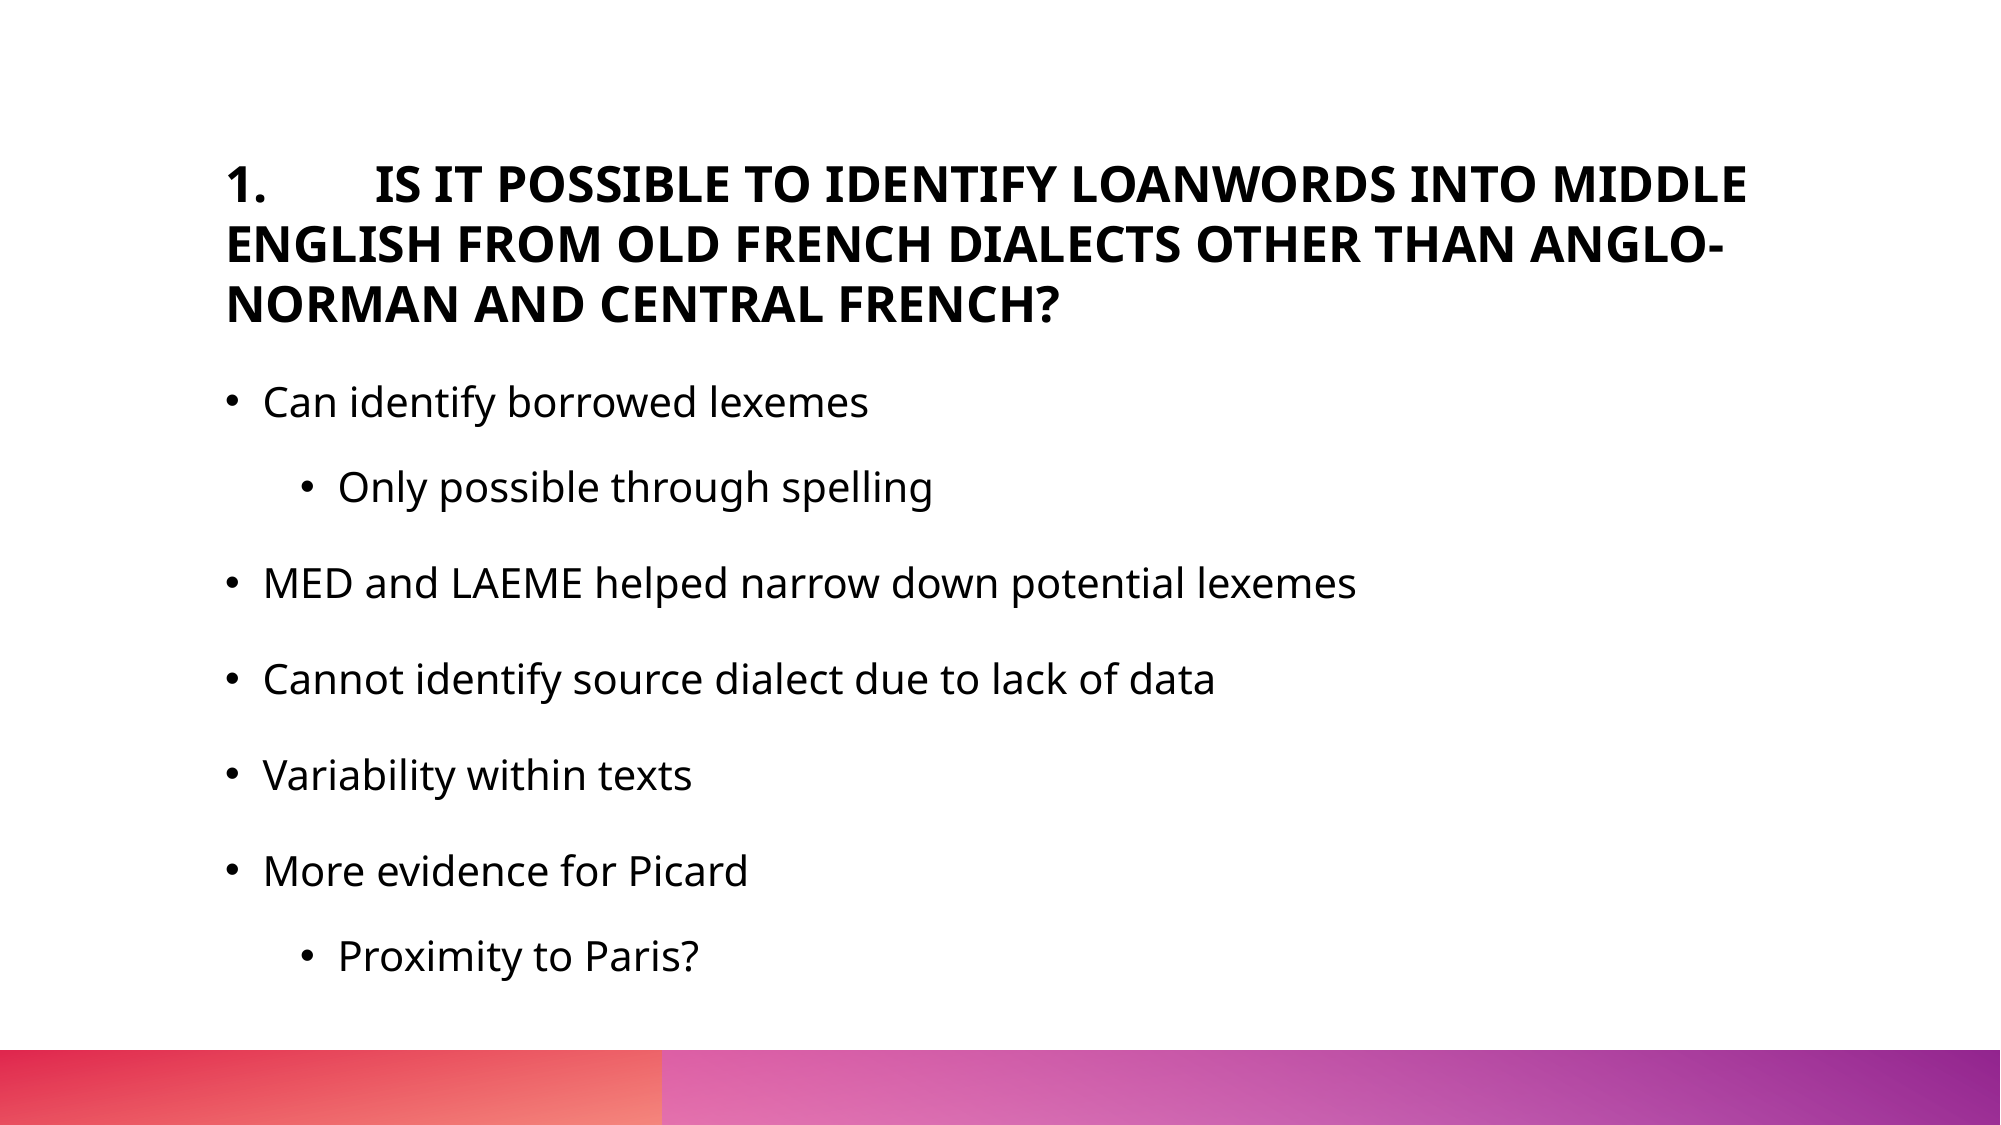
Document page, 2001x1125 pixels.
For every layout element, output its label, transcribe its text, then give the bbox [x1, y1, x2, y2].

list Can identify borrowed lexemes Only possible through spelling MED and LAEME helped narrow down potential lexemes Cannot identify source dialect due to lack of data Variability within texts More evidence for Picard Proximity to Paris? [225, 350, 1905, 996]
title 1. Is it possible to identify loanwords into Middle English from Old French dialects other than Anglo- Norman and Central French? [225, 130, 1905, 333]
